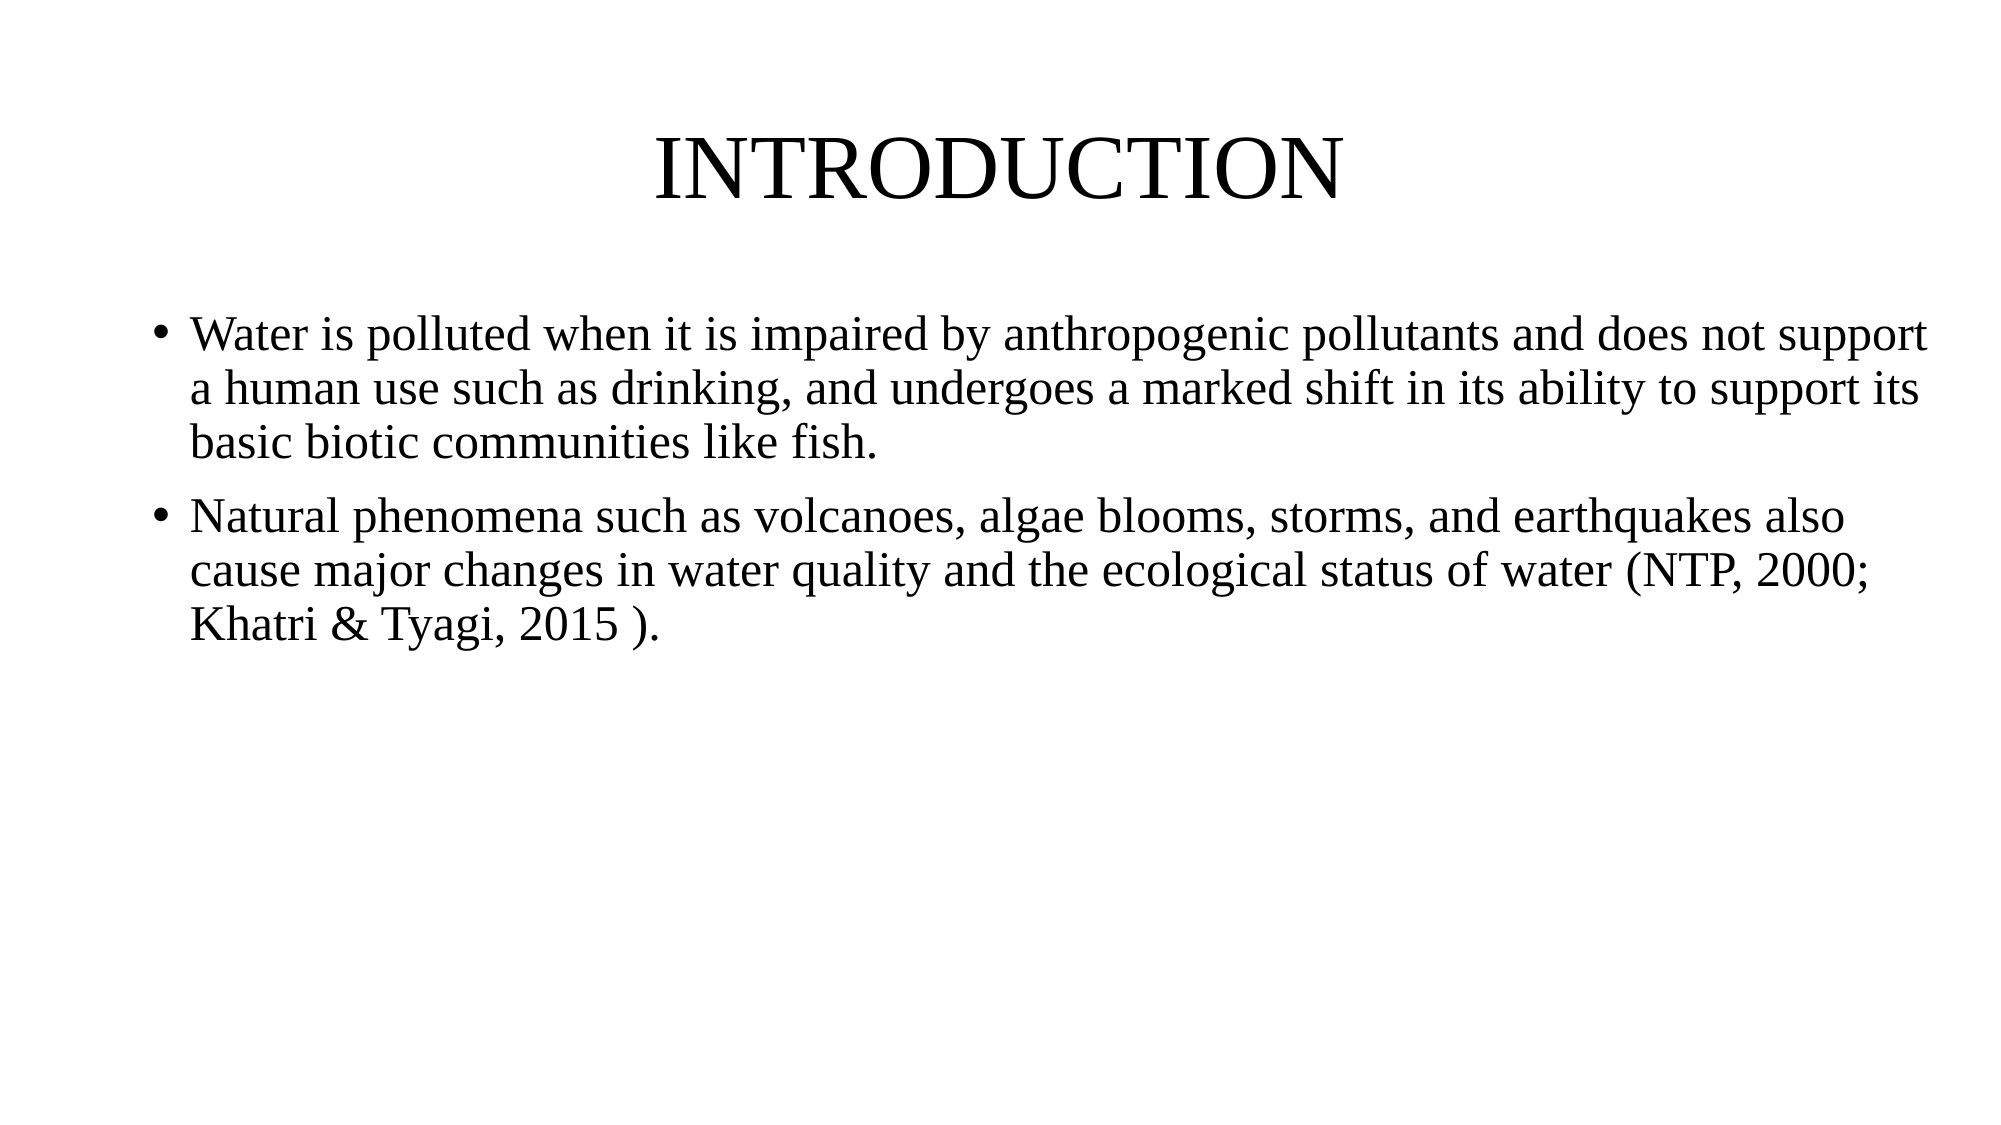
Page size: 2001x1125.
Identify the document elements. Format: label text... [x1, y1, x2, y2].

list Water is polluted when it is impaired by anthropogenic pollutants and does not support a human use such as drinking, and undergoes a marked shift in its ability to support its basic biotic communities like fish. Natural phenomena such as volcanoes, algae blooms, storms, and earthquakes also cause major changes in water quality and the ecological status of water (NTP, 2000; Khatri & Tyagi, 2015 ). [137, 299, 1956, 1108]
title INTRODUCTION [137, 59, 1863, 278]
